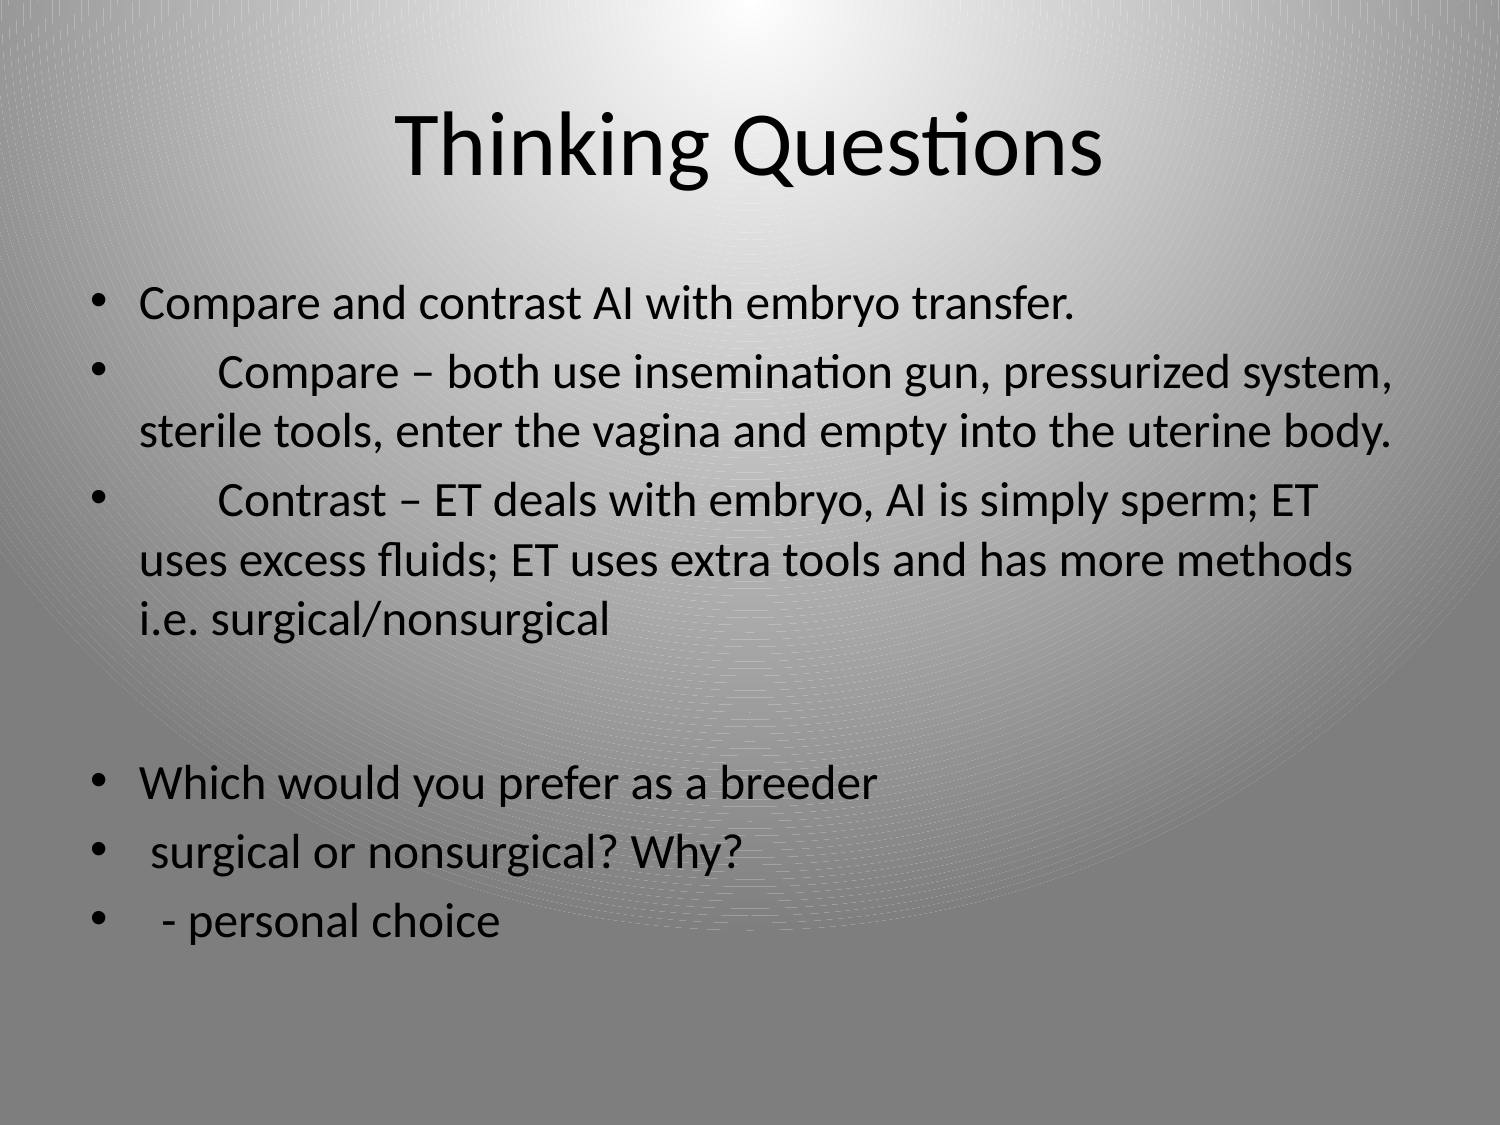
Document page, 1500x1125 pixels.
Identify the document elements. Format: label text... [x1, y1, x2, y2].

title Thinking Questions [75, 45, 1425, 233]
list Compare and contrast AI with embryo transfer. Compare – both use insemination gun, pressurized system, sterile tools, enter the vagina and empty into the uterine body. Contrast – ET deals with embryo, AI is simply sperm; ET uses excess fluids; ET uses extra tools and has more methods i.e. surgical/nonsurgical Which would you prefer as a breeder surgical or nonsurgical? Why? - personal choice [75, 262, 1425, 1005]
